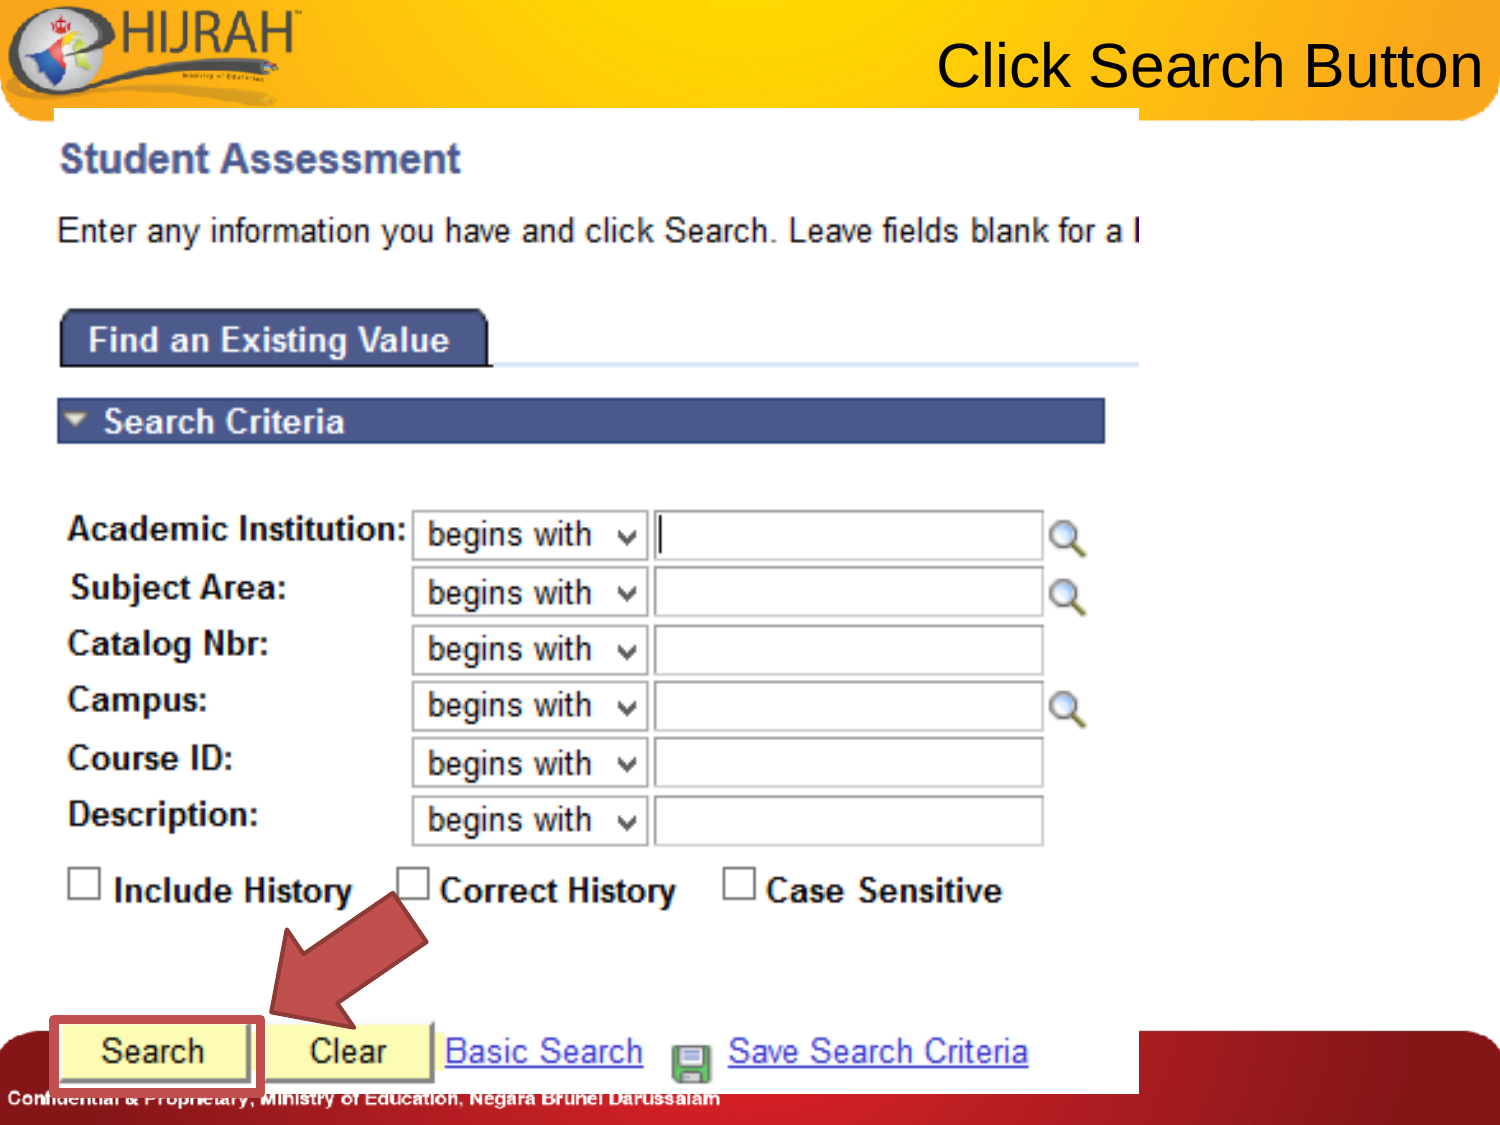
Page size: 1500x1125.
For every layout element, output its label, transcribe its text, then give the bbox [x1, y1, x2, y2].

title Click Search Button [324, 0, 1500, 126]
picture [0, 0, 1500, 1125]
